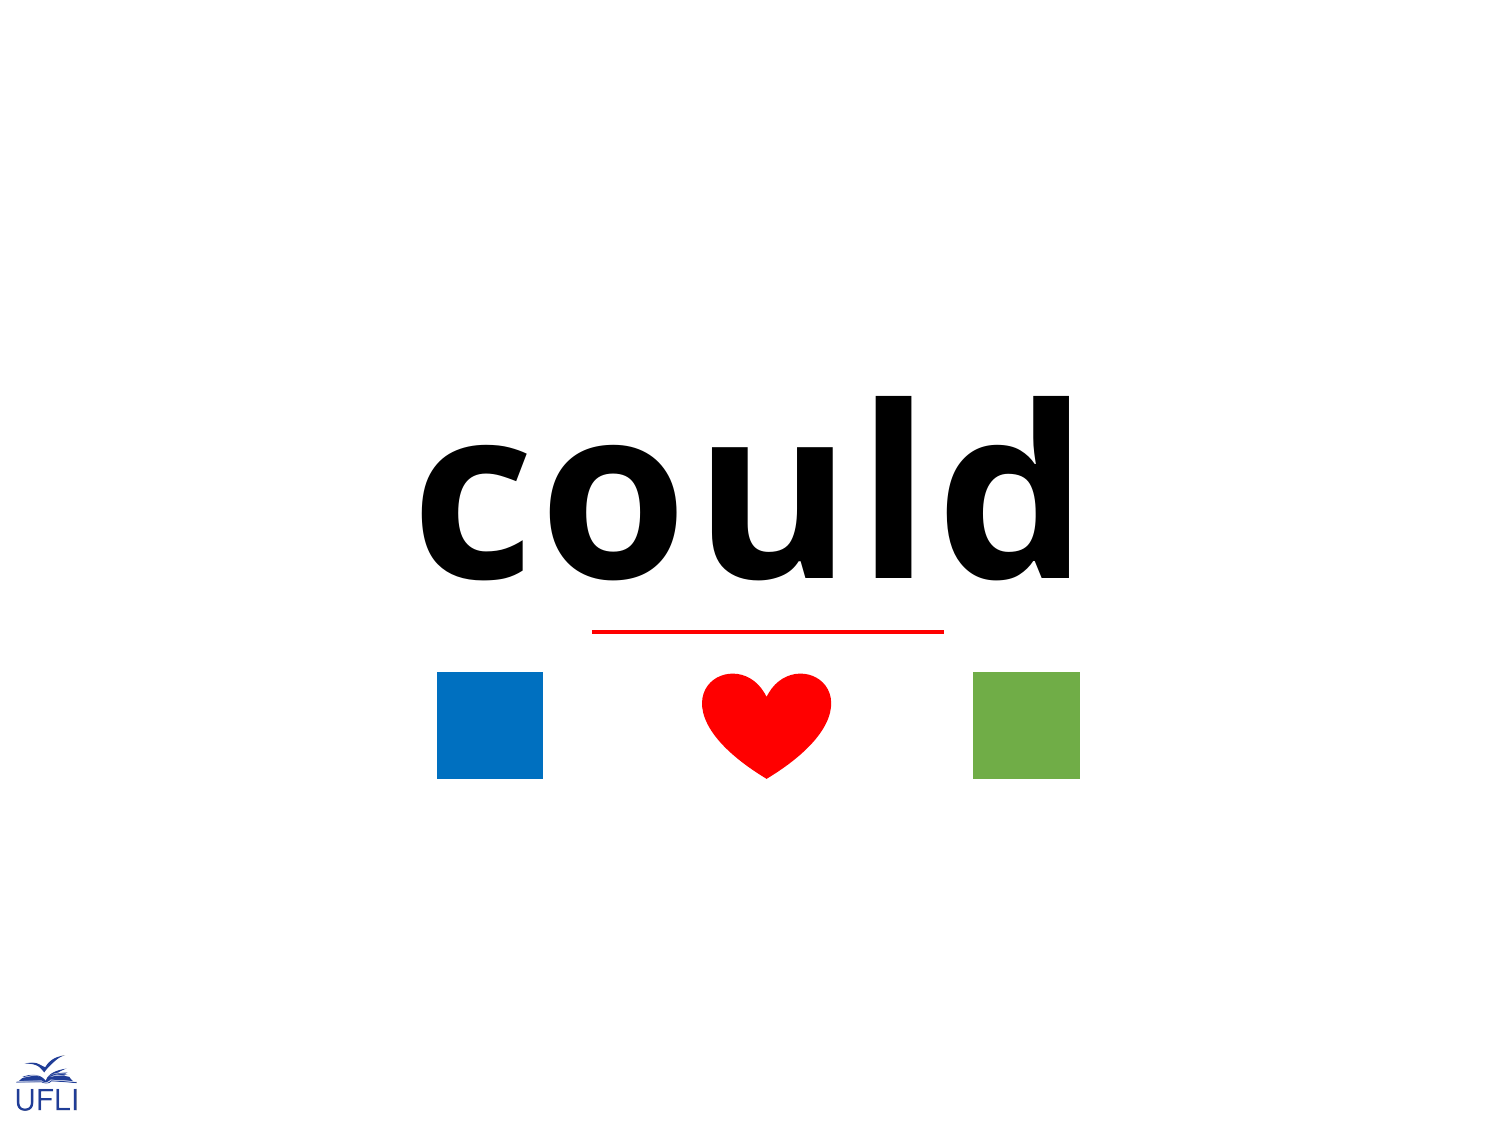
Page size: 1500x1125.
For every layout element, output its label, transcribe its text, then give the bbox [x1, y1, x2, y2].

text_box could [0, 331, 1500, 635]
text_box [437, 672, 543, 779]
text_box [702, 673, 832, 779]
picture [12, 1053, 81, 1114]
text_box [973, 672, 1080, 779]
